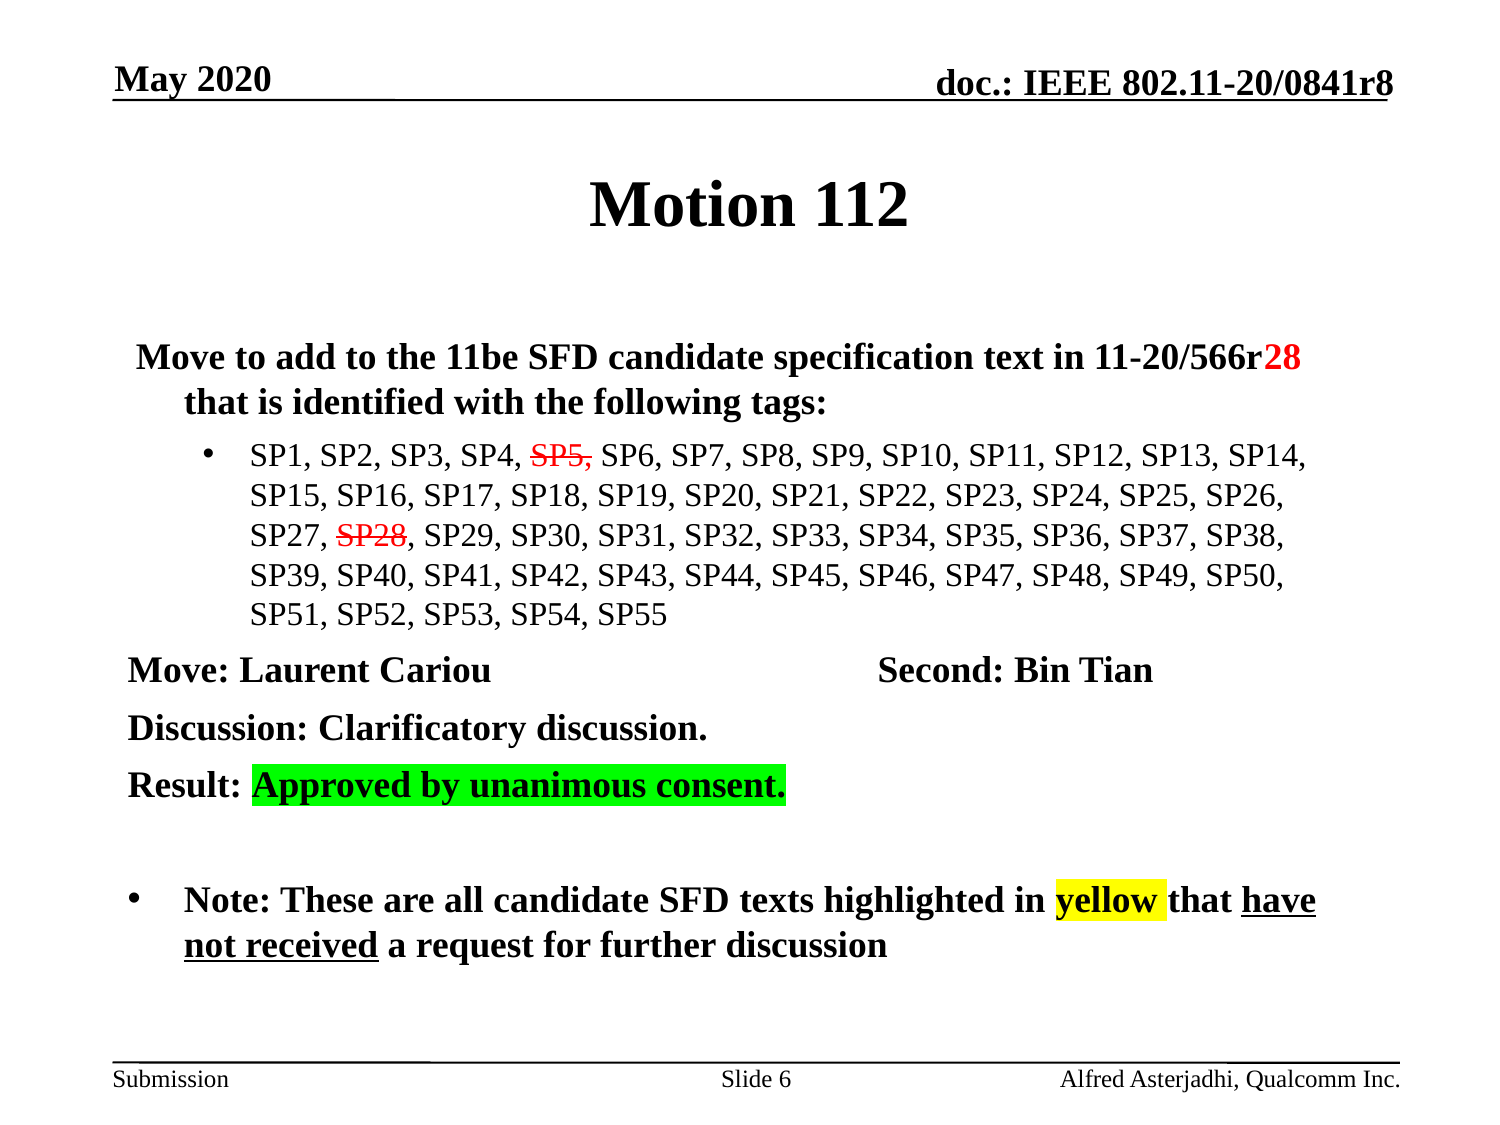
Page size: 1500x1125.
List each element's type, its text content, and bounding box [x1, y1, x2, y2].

title Motion 112 [112, 112, 1388, 288]
slide_number Slide 6 [712, 1061, 800, 1123]
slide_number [114, 54, 423, 100]
footer Alfred Asterjadhi, Qualcomm Inc. [878, 1061, 1402, 1093]
list Move to add to the 11be SFD candidate specification text in 11-20/566r28 that is identified with the following tags: SP1, SP2, SP3, SP4, SP5, SP6, SP7, SP8, SP9, SP10, SP11, SP12, SP13, SP14, SP15, SP16, SP17, SP18, SP19, SP20, SP21, SP22, SP23, SP24, SP25, SP26, SP27, SP28, SP29, SP30, SP31, SP32, SP33, SP34, SP35, SP36, SP37, SP38, SP39, SP40, SP41, SP42, SP43, SP44, SP45, SP46, SP47, SP48, SP49, SP50, SP51, SP52, SP53, SP54, SP55 Move: Laurent Cariou Second: Bin Tian Discussion: Clarificatory discussion. Result: Approved by unanimous consent. Note: These are all candidate SFD texts highlighted in yellow that have not received a request for further discussion [112, 324, 1388, 1000]
